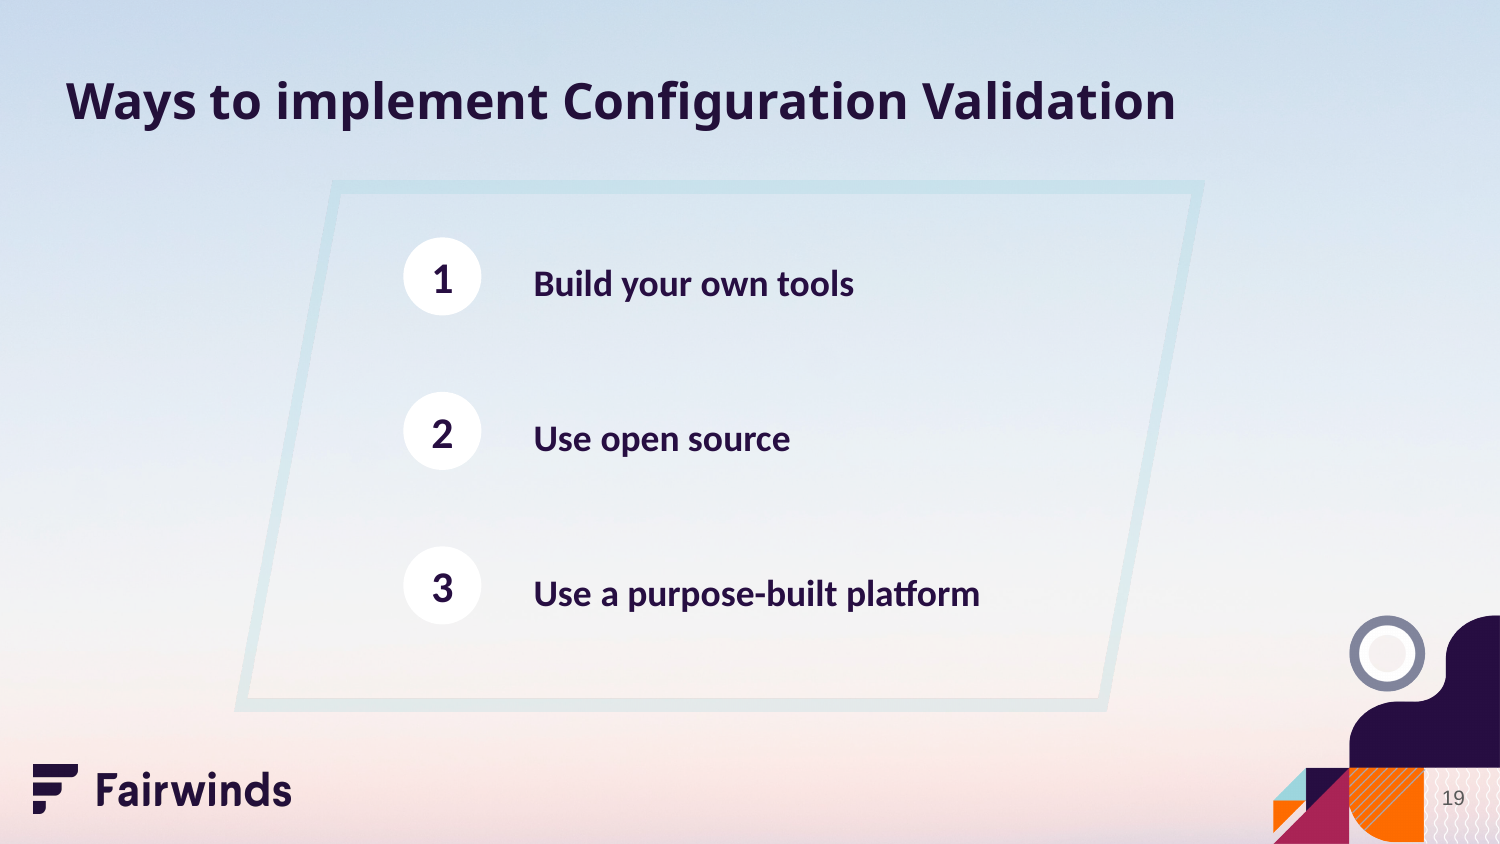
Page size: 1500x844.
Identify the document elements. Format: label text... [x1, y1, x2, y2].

picture [0, 0, 1500, 844]
text_box Ways to implement Configuration Validation [51, 34, 1449, 173]
